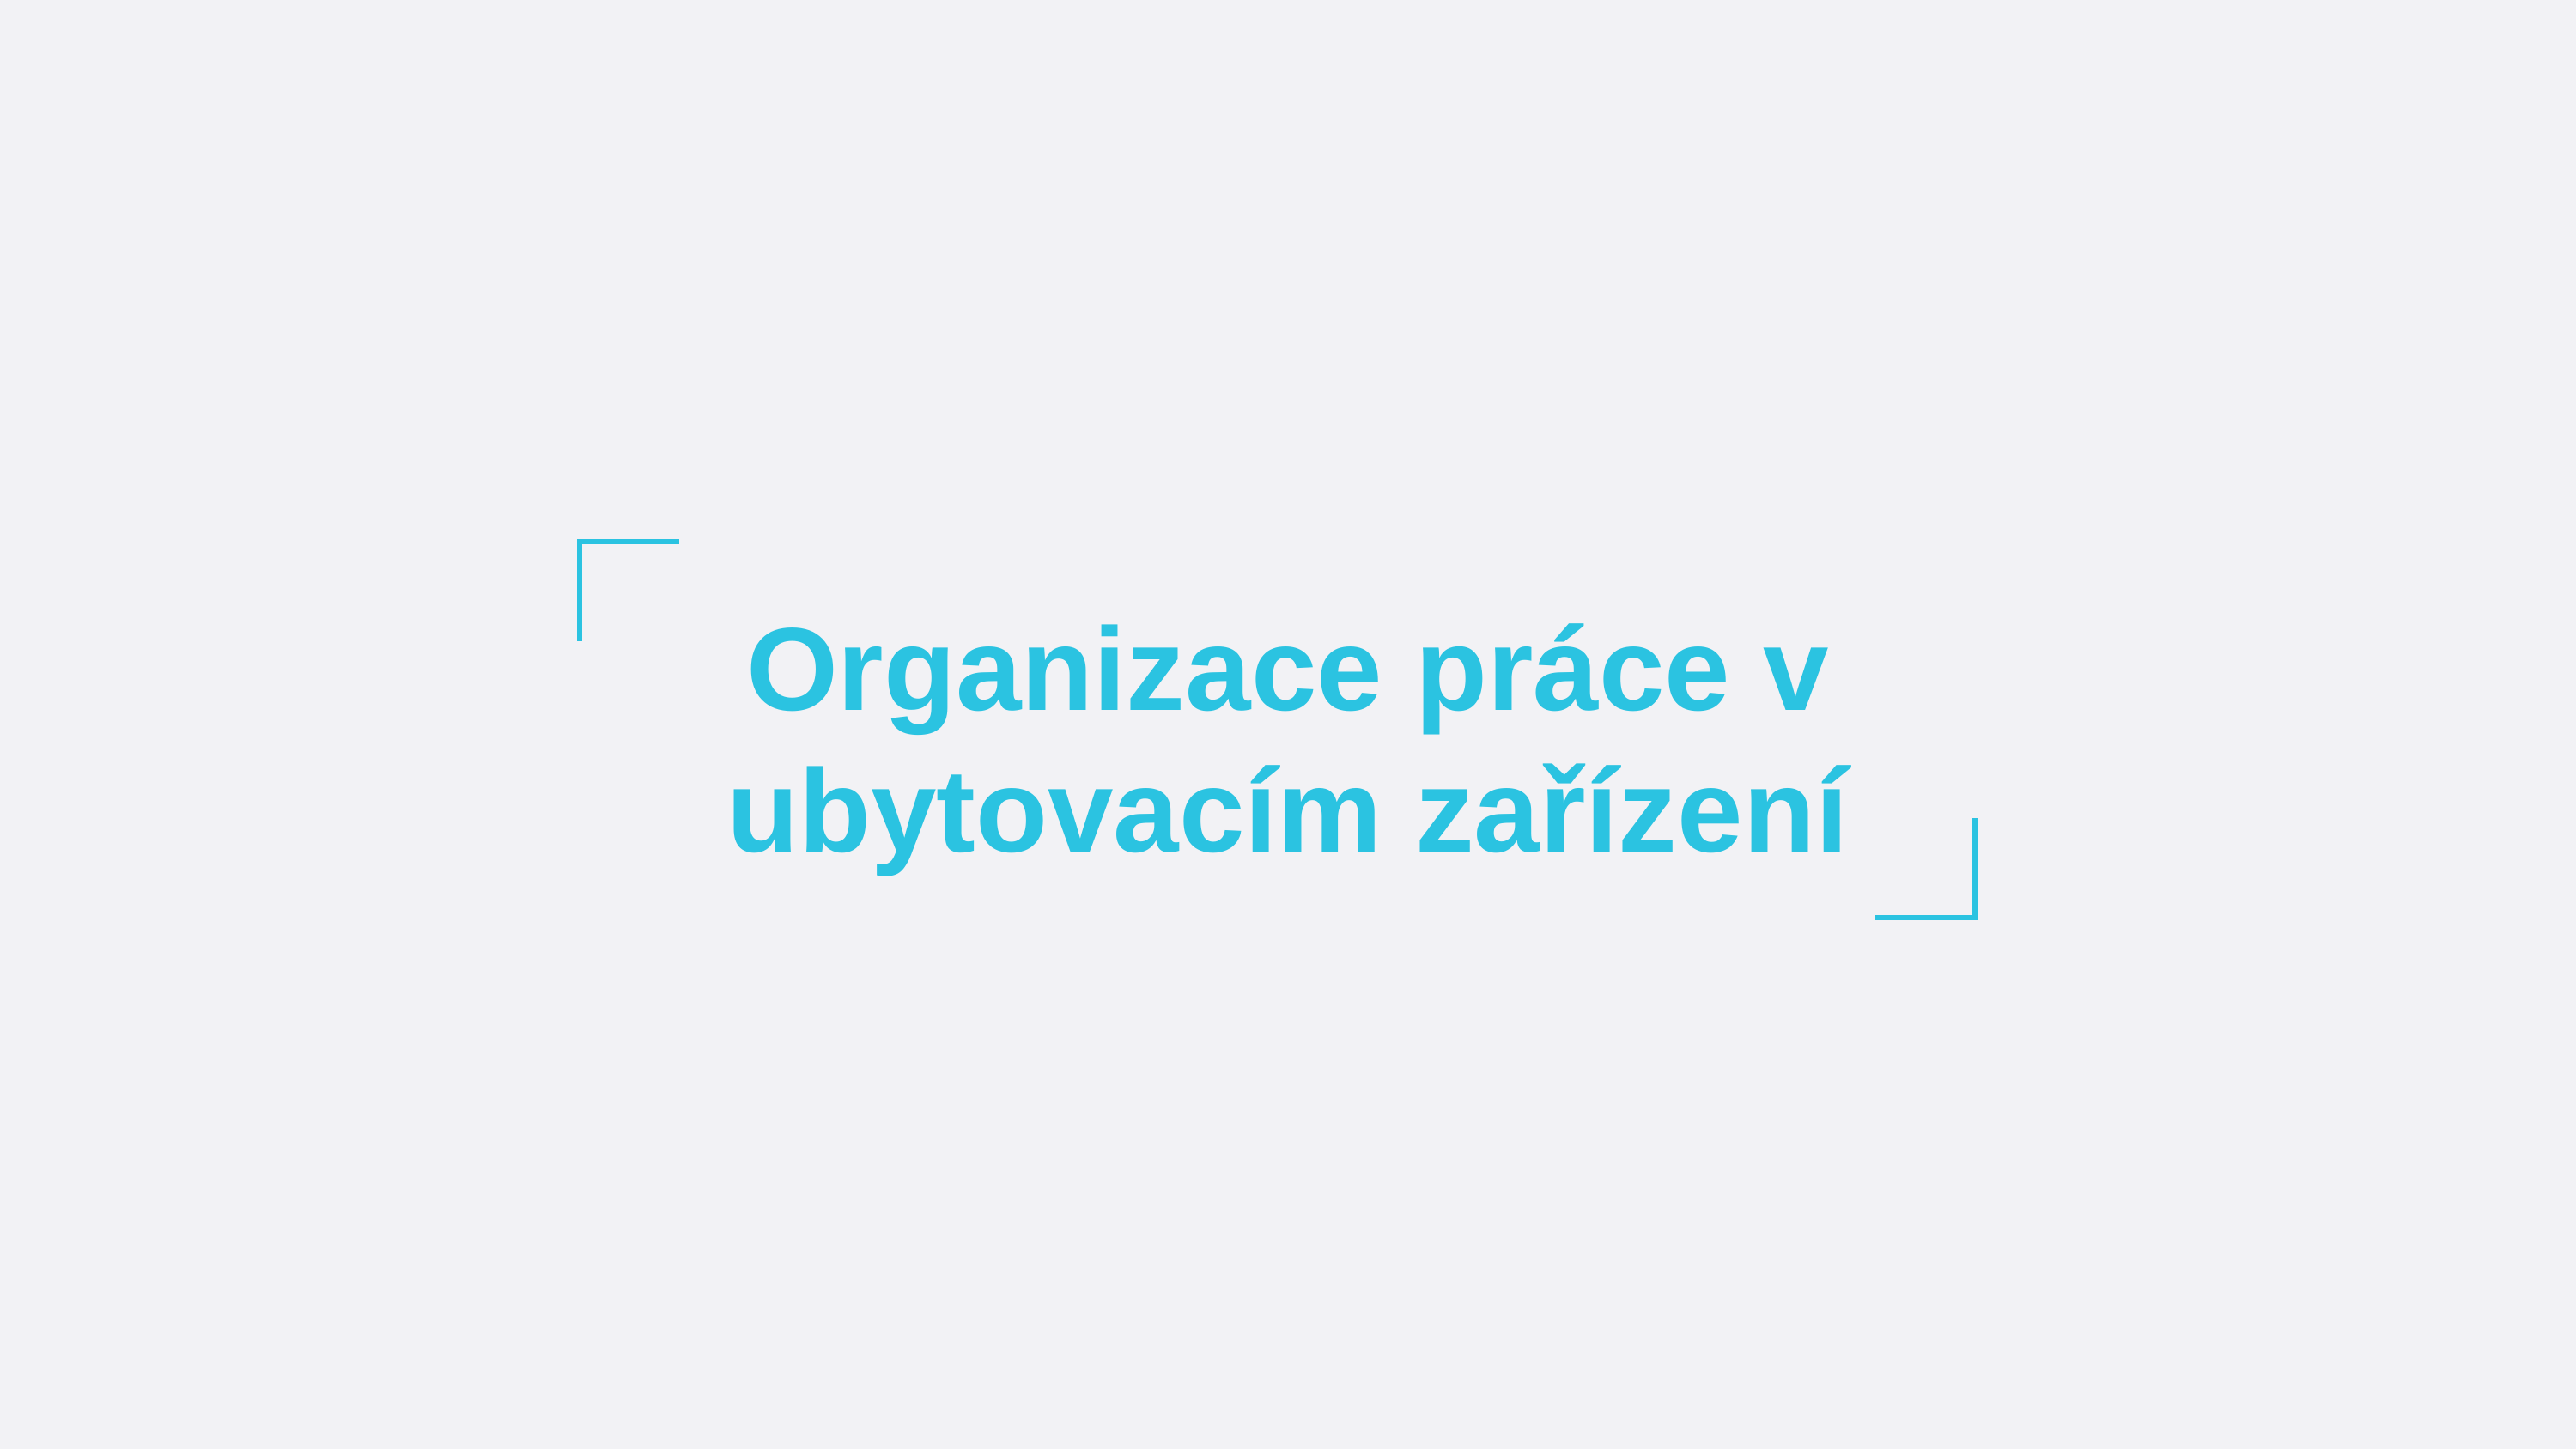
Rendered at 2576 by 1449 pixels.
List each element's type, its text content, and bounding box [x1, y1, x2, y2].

text_box Organizace práce v ubytovacím zařízení [450, 585, 2125, 882]
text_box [579, 542, 677, 639]
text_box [1878, 821, 1975, 918]
